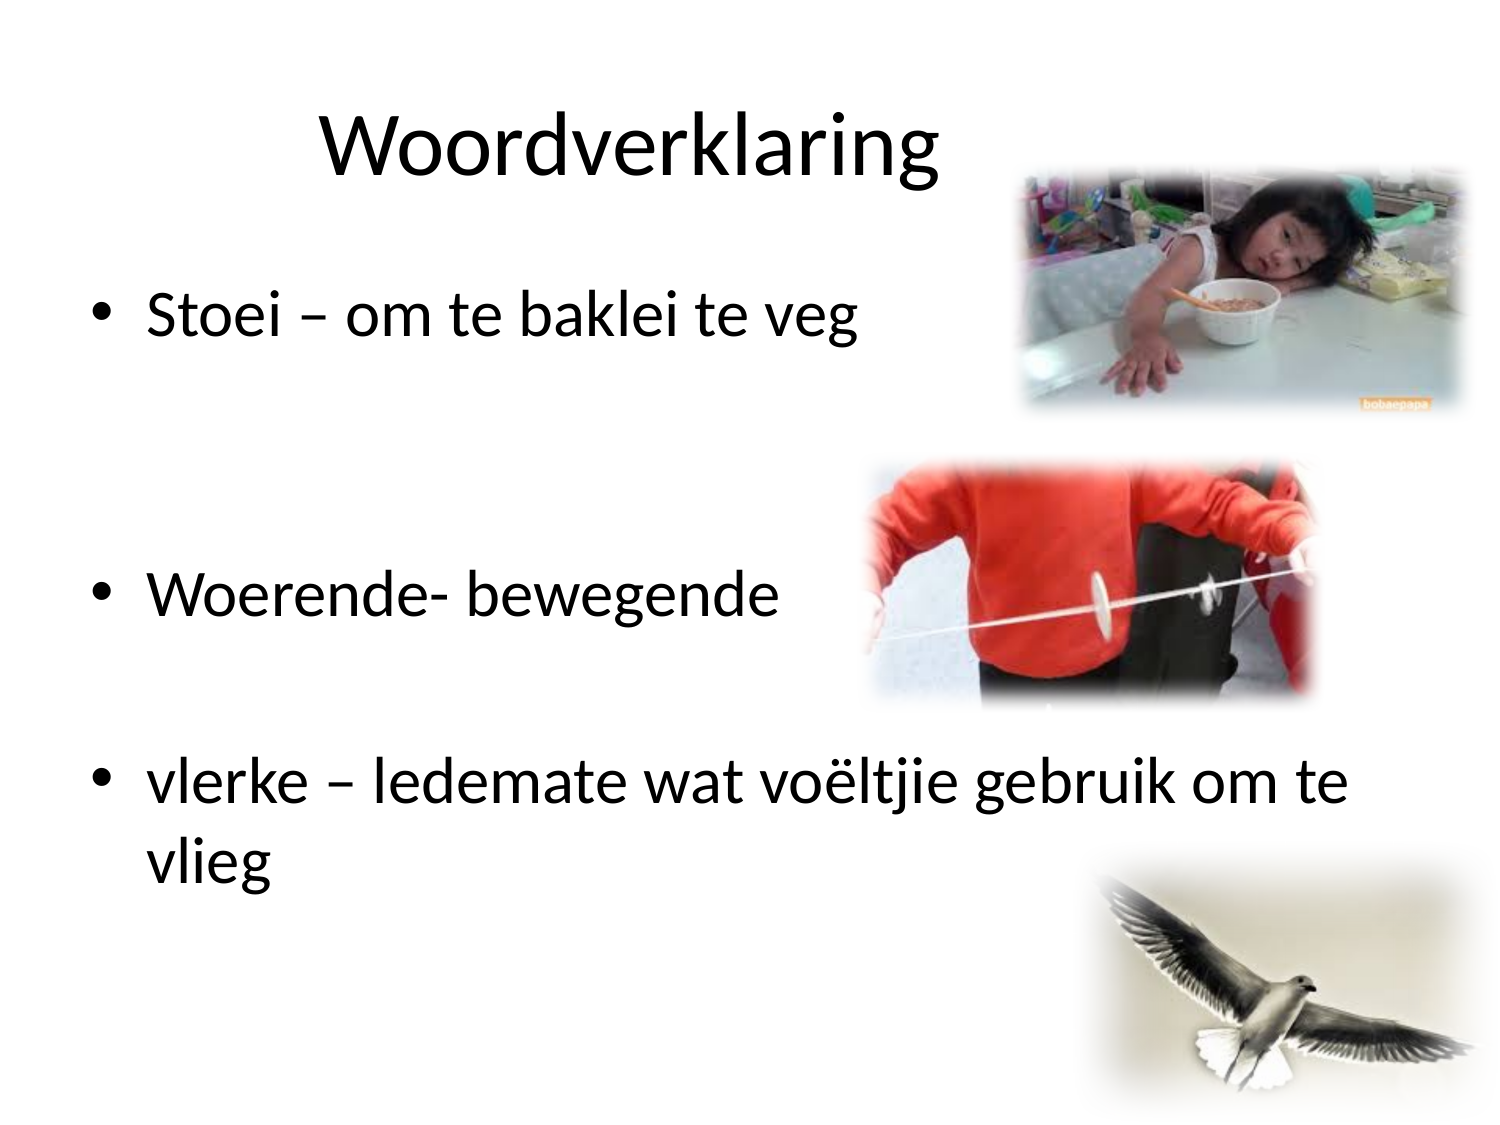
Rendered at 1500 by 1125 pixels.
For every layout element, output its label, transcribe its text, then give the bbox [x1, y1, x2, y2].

list Stoei – om te baklei te veg Woerende- bewegende vlerke – ledemate wat voëltjie gebruik om te vlieg [75, 262, 1425, 1005]
picture [855, 450, 1326, 714]
picture [1069, 838, 1500, 1125]
title Woordverklaring [75, 45, 1425, 233]
picture [1008, 160, 1478, 424]
